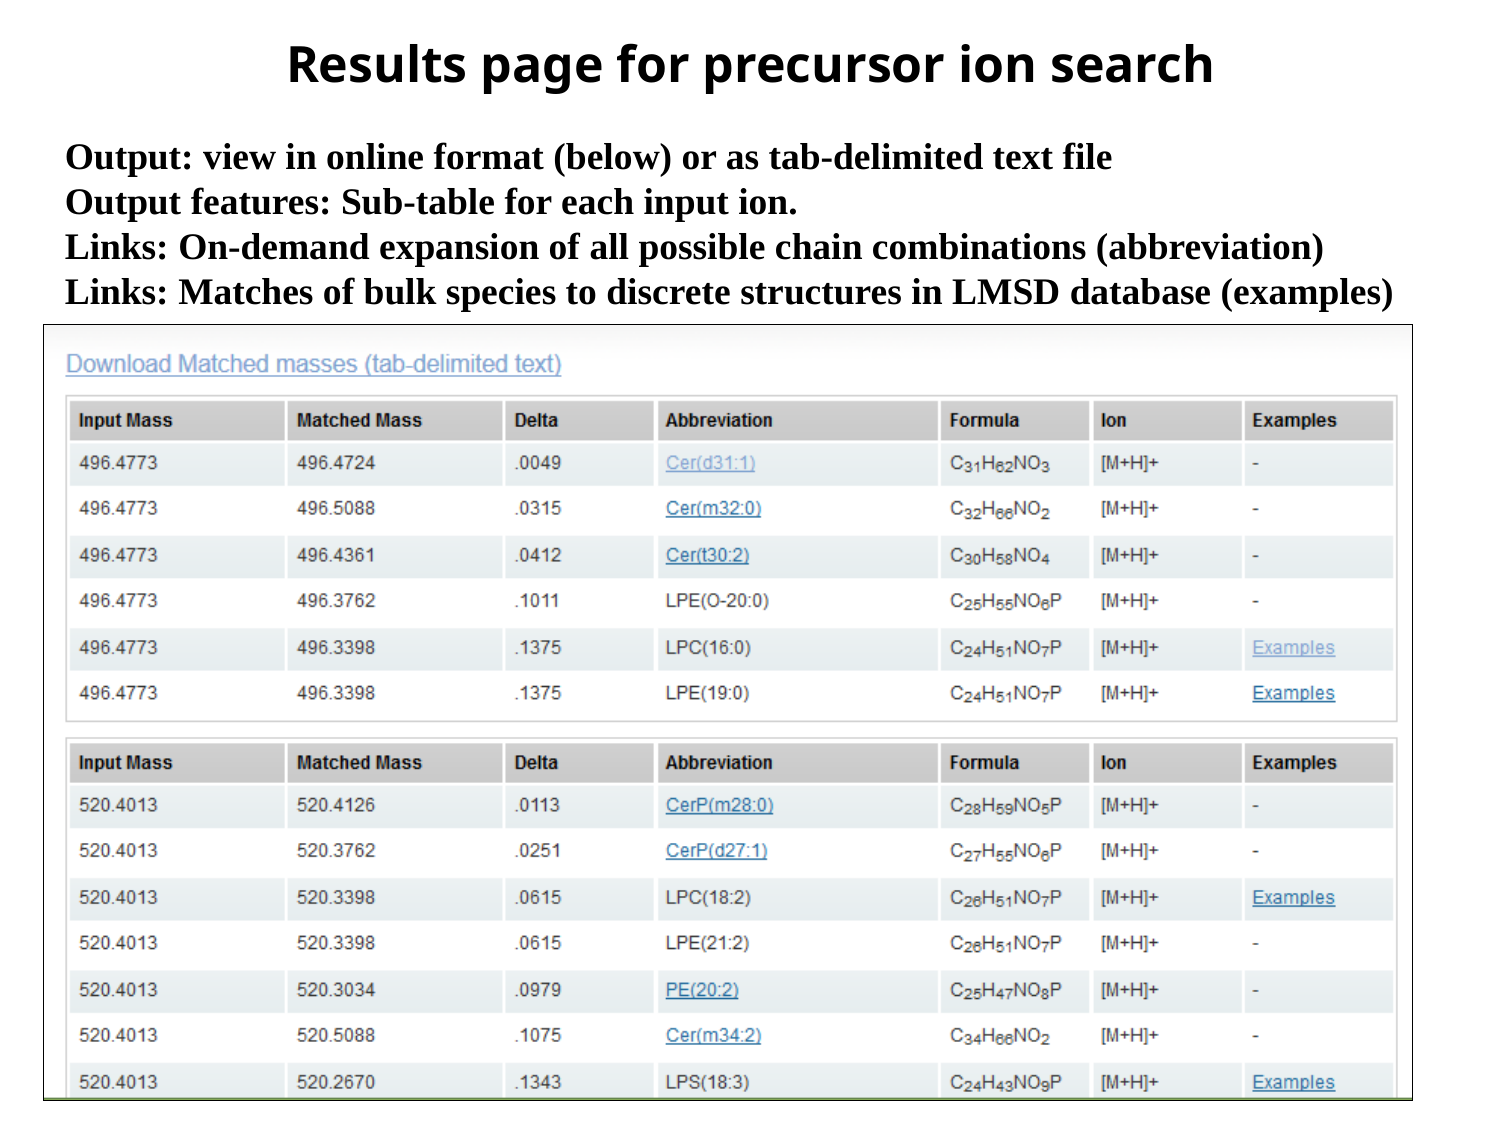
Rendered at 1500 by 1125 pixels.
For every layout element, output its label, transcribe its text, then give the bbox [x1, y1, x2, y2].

picture [42, 324, 1413, 1101]
text_box Results page for precursor ion search [24, 24, 1477, 100]
text_box Output: view in online format (below) or as tab-delimited text file Output features: Sub-table for each input ion. Links: On-demand expansion of all possible chain combinations (abbreviation) Links: Matches of bulk species to discrete structures in LMSD database (examples) [50, 124, 1410, 323]
